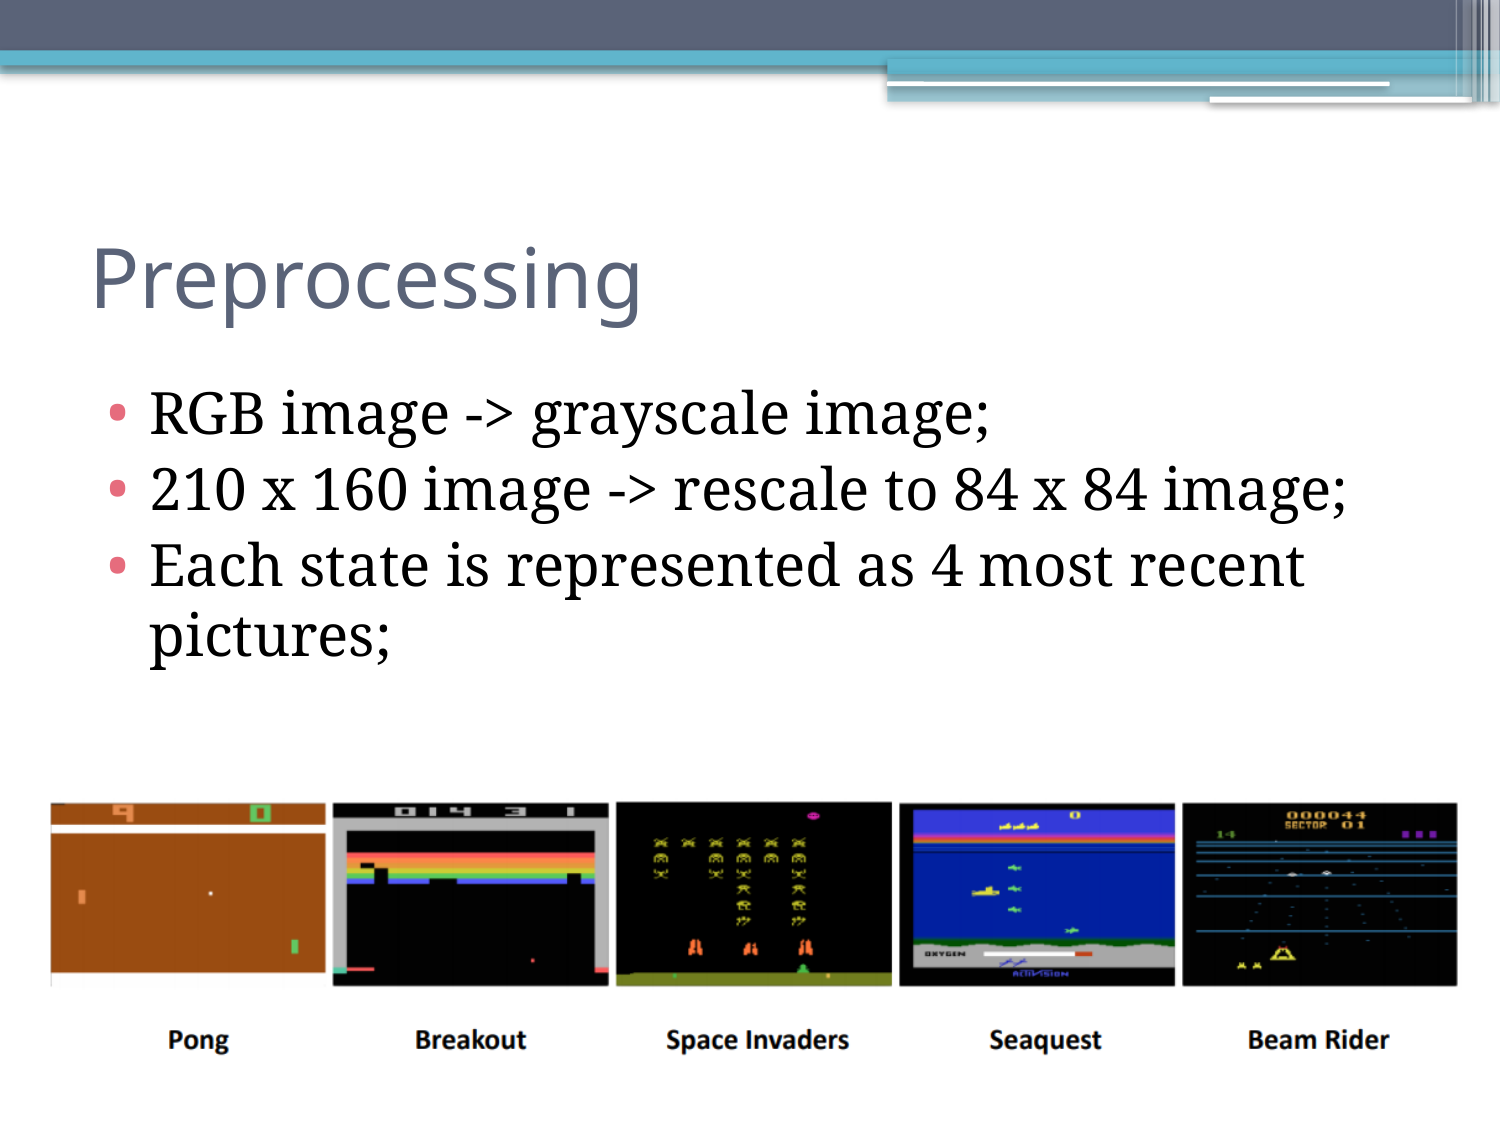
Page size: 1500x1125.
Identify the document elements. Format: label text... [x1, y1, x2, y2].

picture [5, 763, 1495, 1075]
title Preprocessing [75, 187, 1425, 363]
list RGB image -> grayscale image; 210 x 160 image -> rescale to 84 x 84 image; Each state is represented as 4 most recent pictures; [75, 368, 1425, 760]
